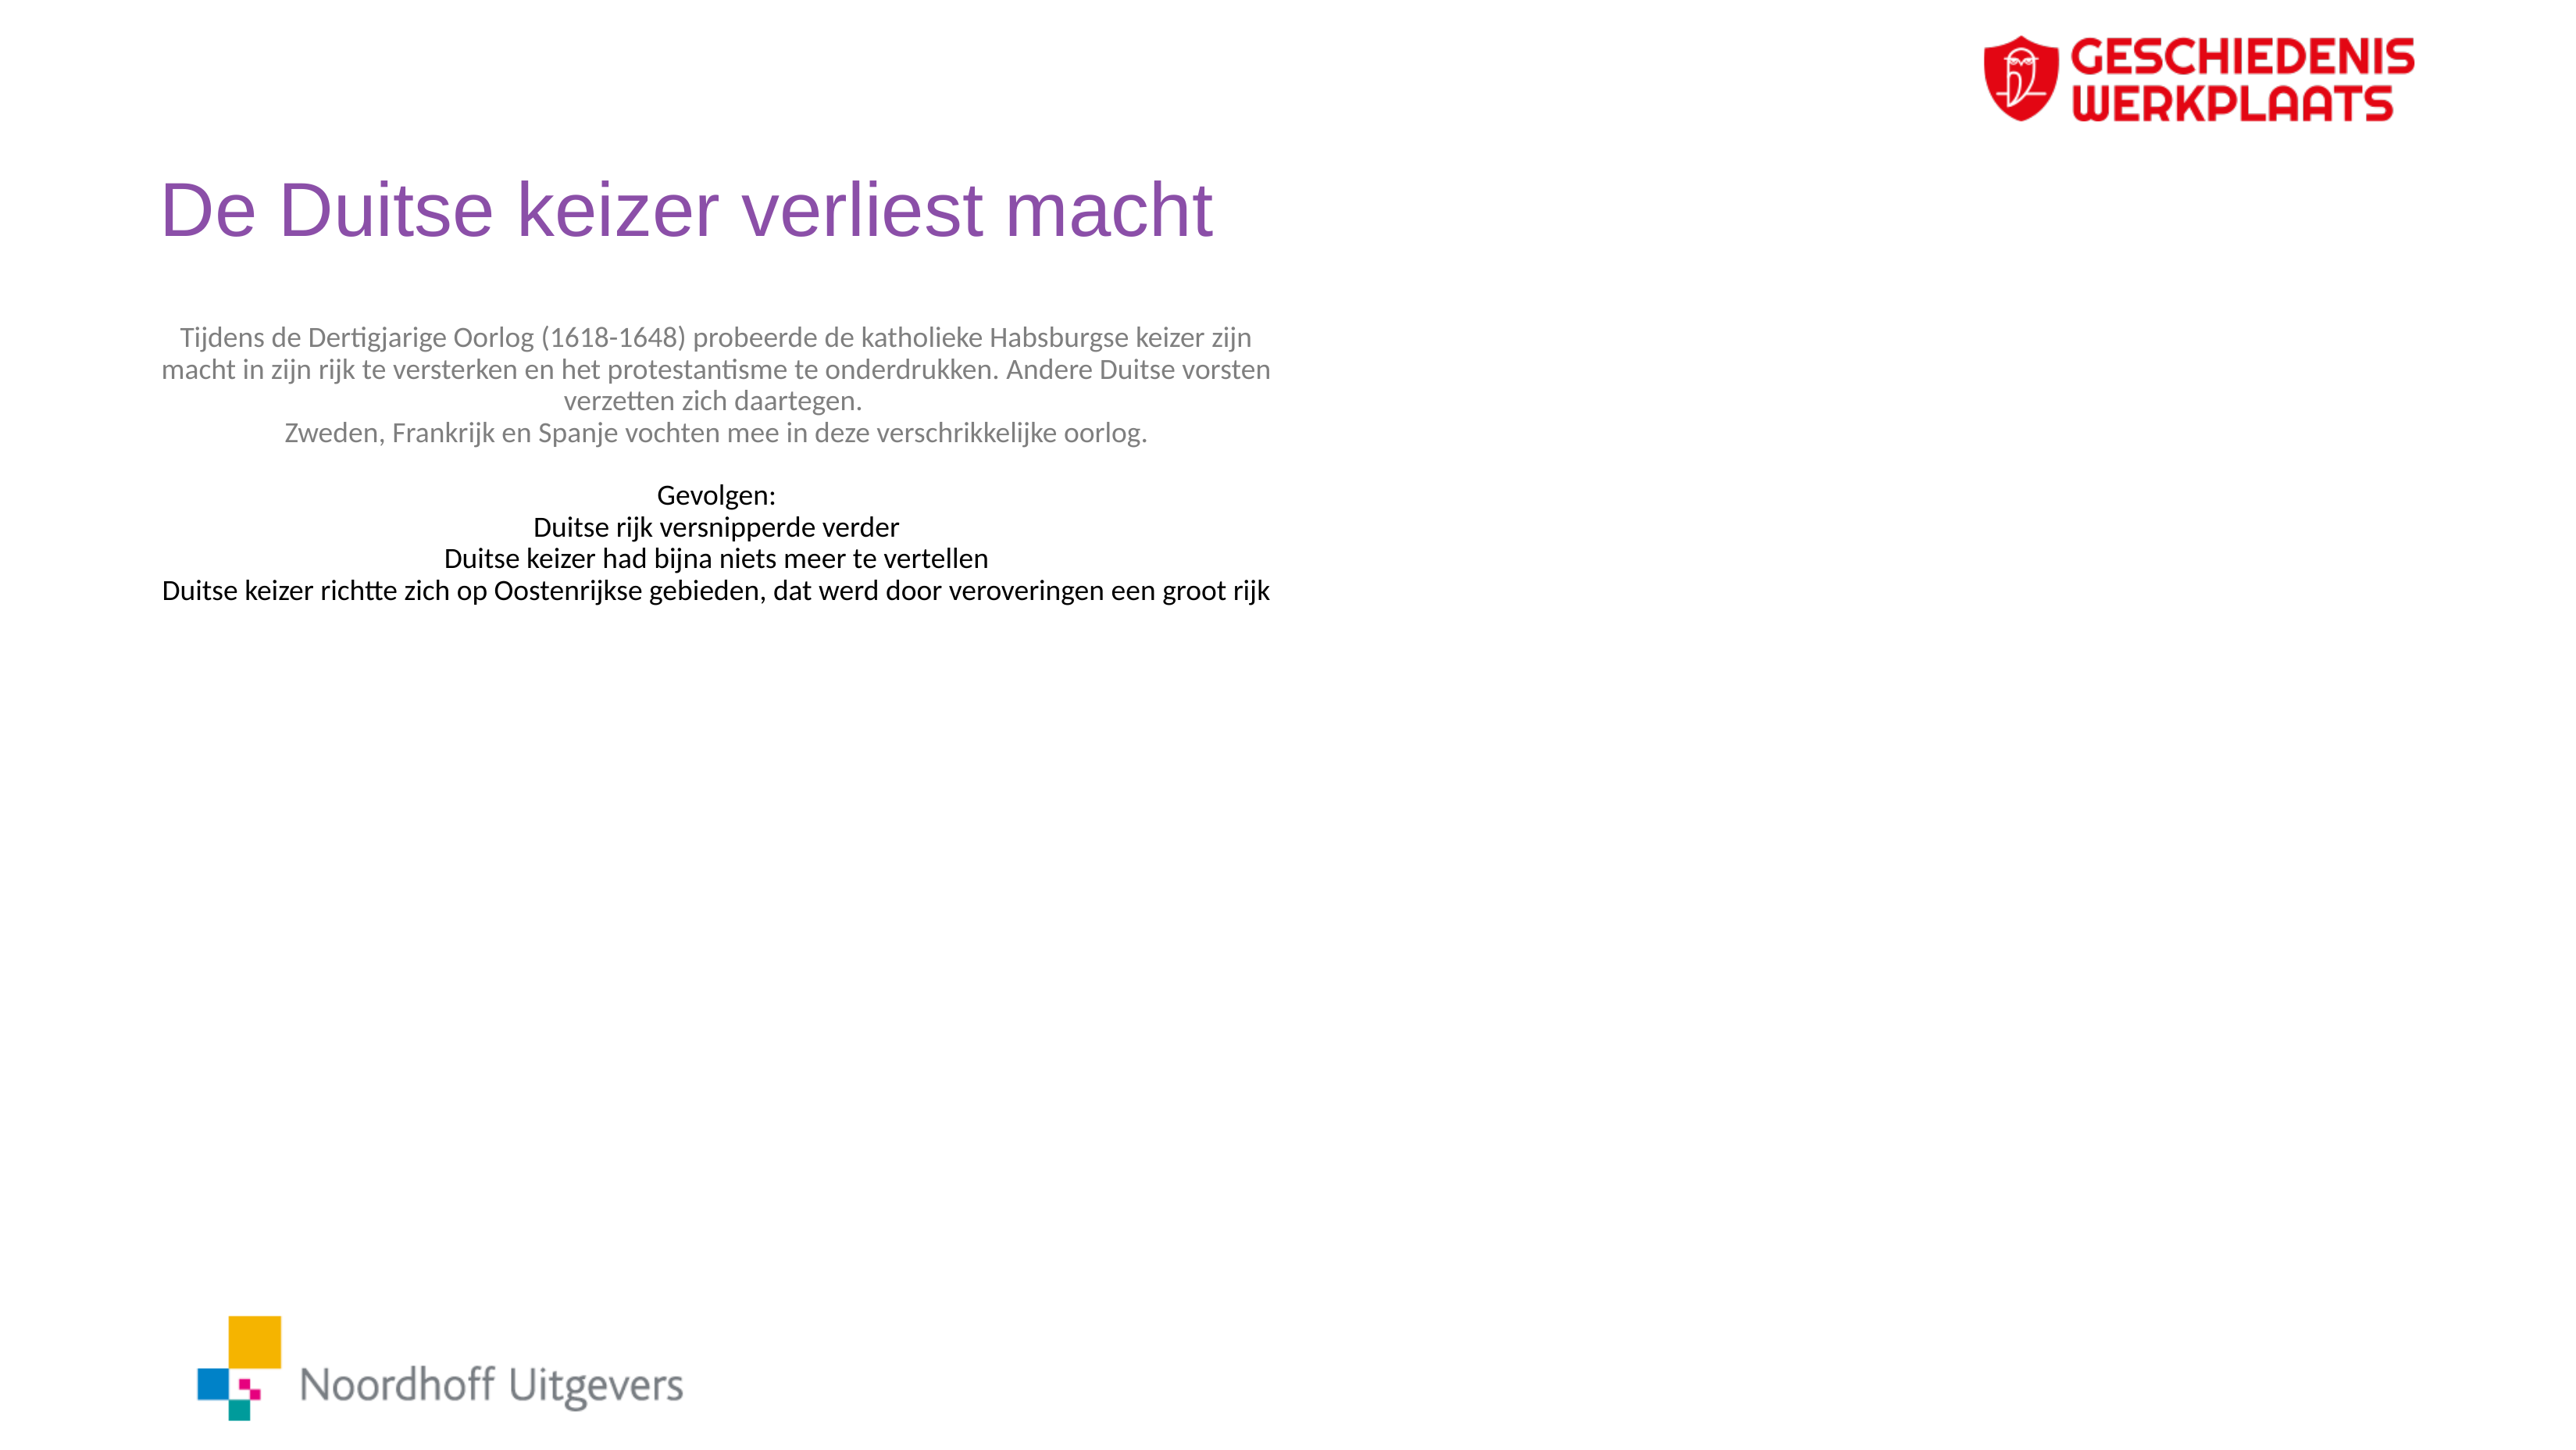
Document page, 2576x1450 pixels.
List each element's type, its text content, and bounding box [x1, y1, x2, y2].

picture [1610, 0, 2576, 161]
list Tijdens de Dertigjarige Oorlog (1618-1648) probeerde de katholieke Habsburgse keizer zijn macht in zijn rijk te versterken en het protestantisme te onderdrukken. Andere Duitse vorsten verzetten zich daartegen. Zweden, Frankrijk en Spanje vochten mee in deze verschrikkelijke oorlog. Gevolgen: Duitse rijk versnipperde verder Duitse keizer had bijna niets meer te vertellen Duitse keizer richtte zich op Oostenrijkse gebieden, dat werd door veroveringen een groot rijk [159, 322, 1288, 1288]
title De Duitse keizer verliest macht [159, 159, 2416, 266]
picture [159, 1288, 802, 1449]
